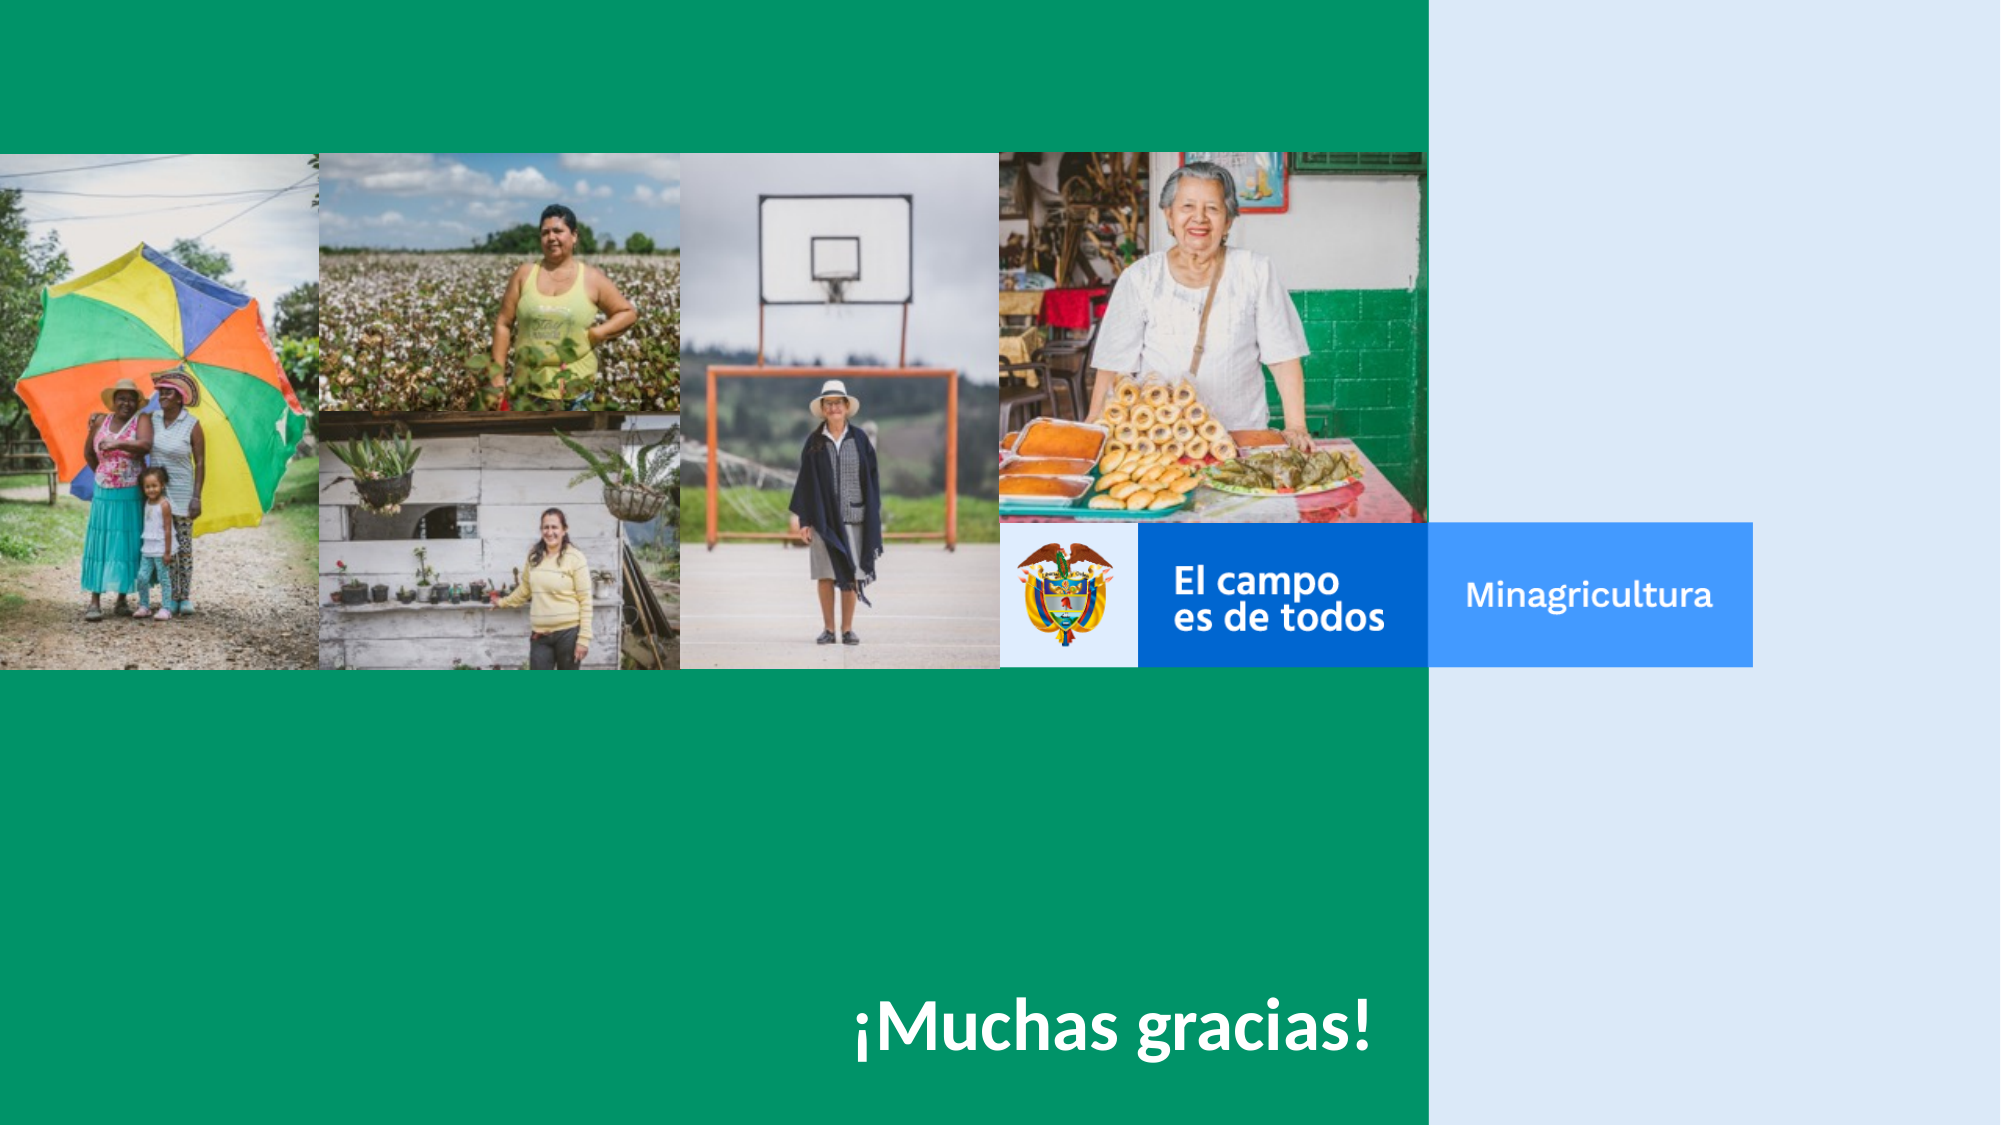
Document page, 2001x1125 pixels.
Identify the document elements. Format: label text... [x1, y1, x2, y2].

text_box ¡Muchas gracias! [825, 968, 1402, 1073]
picture [0, 0, 2001, 1125]
